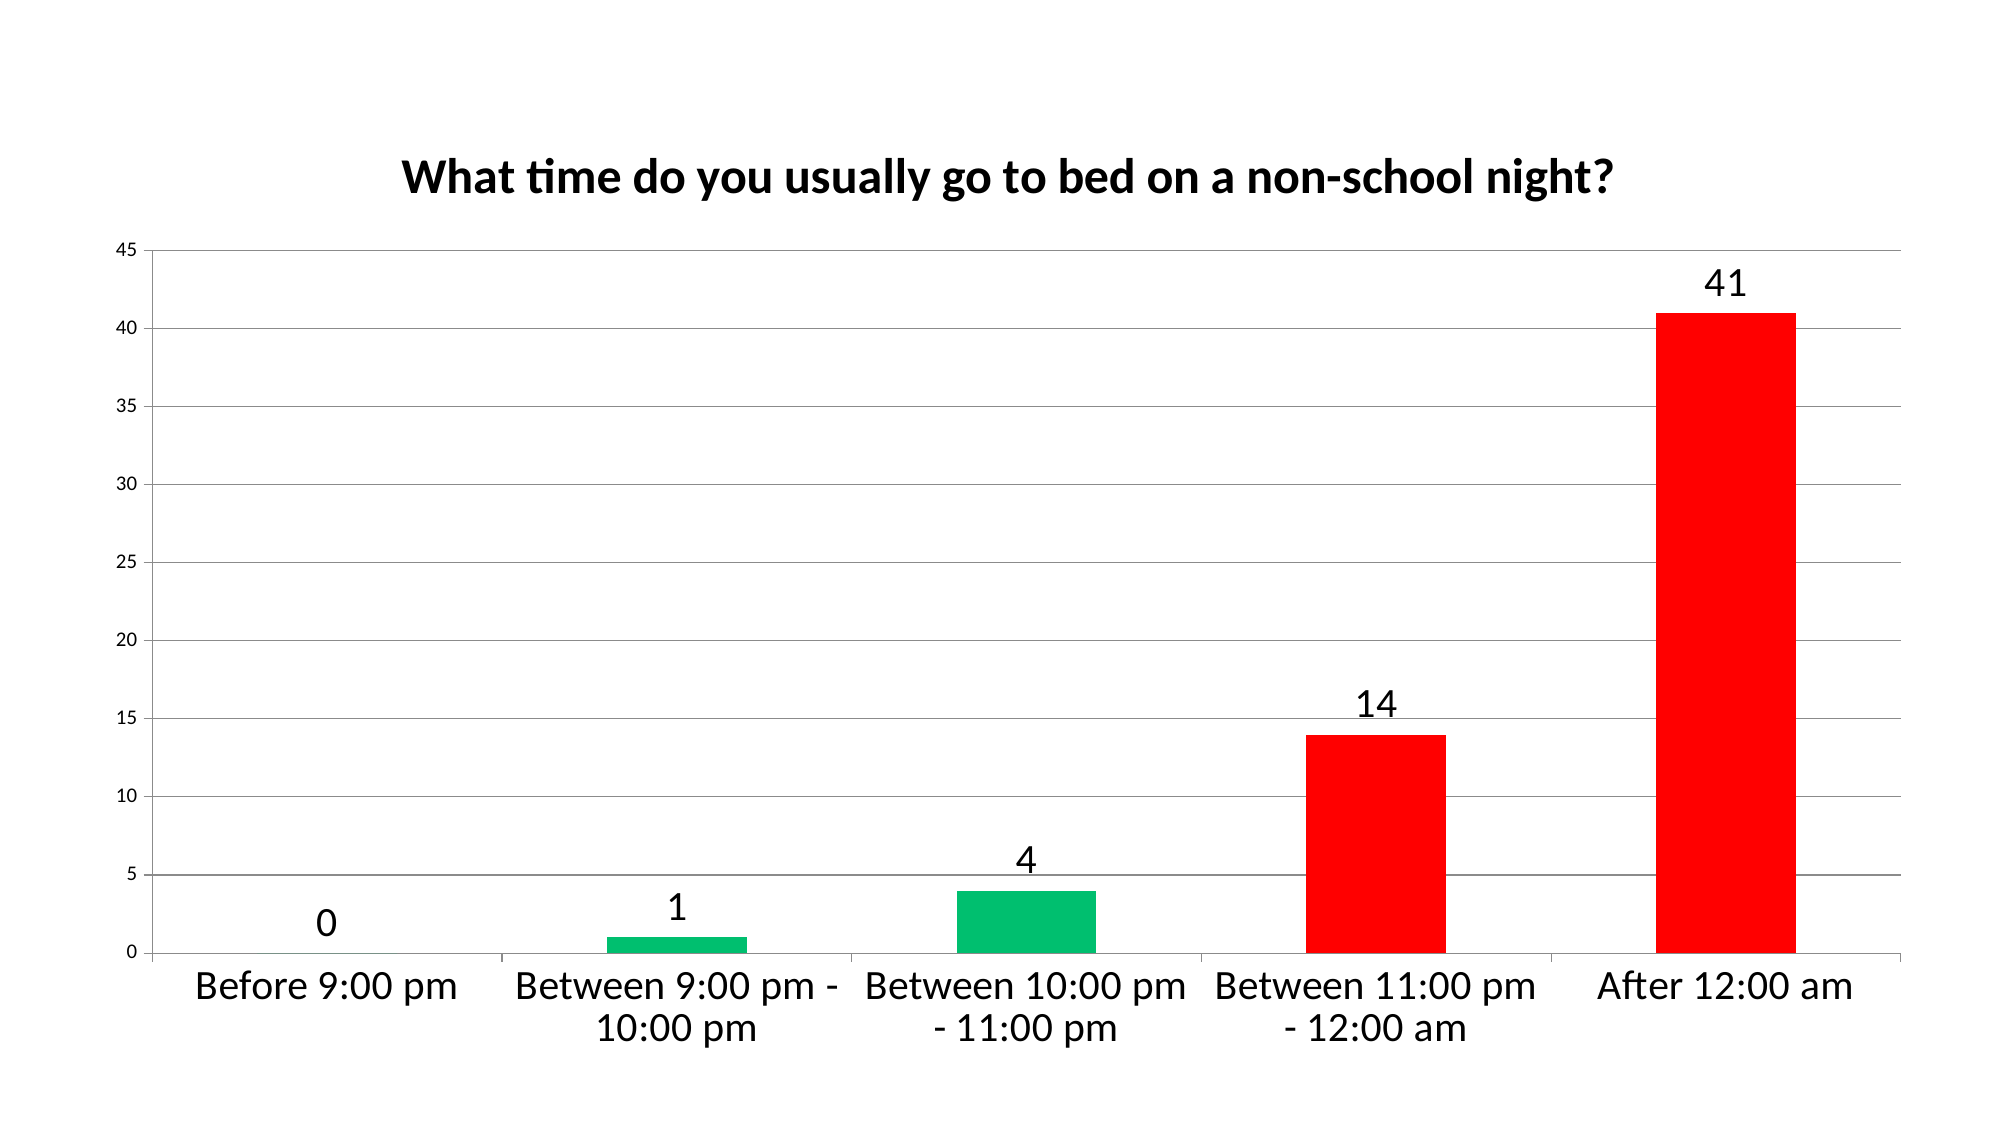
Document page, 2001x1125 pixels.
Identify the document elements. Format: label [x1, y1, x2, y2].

chart [78, 114, 1938, 1072]
